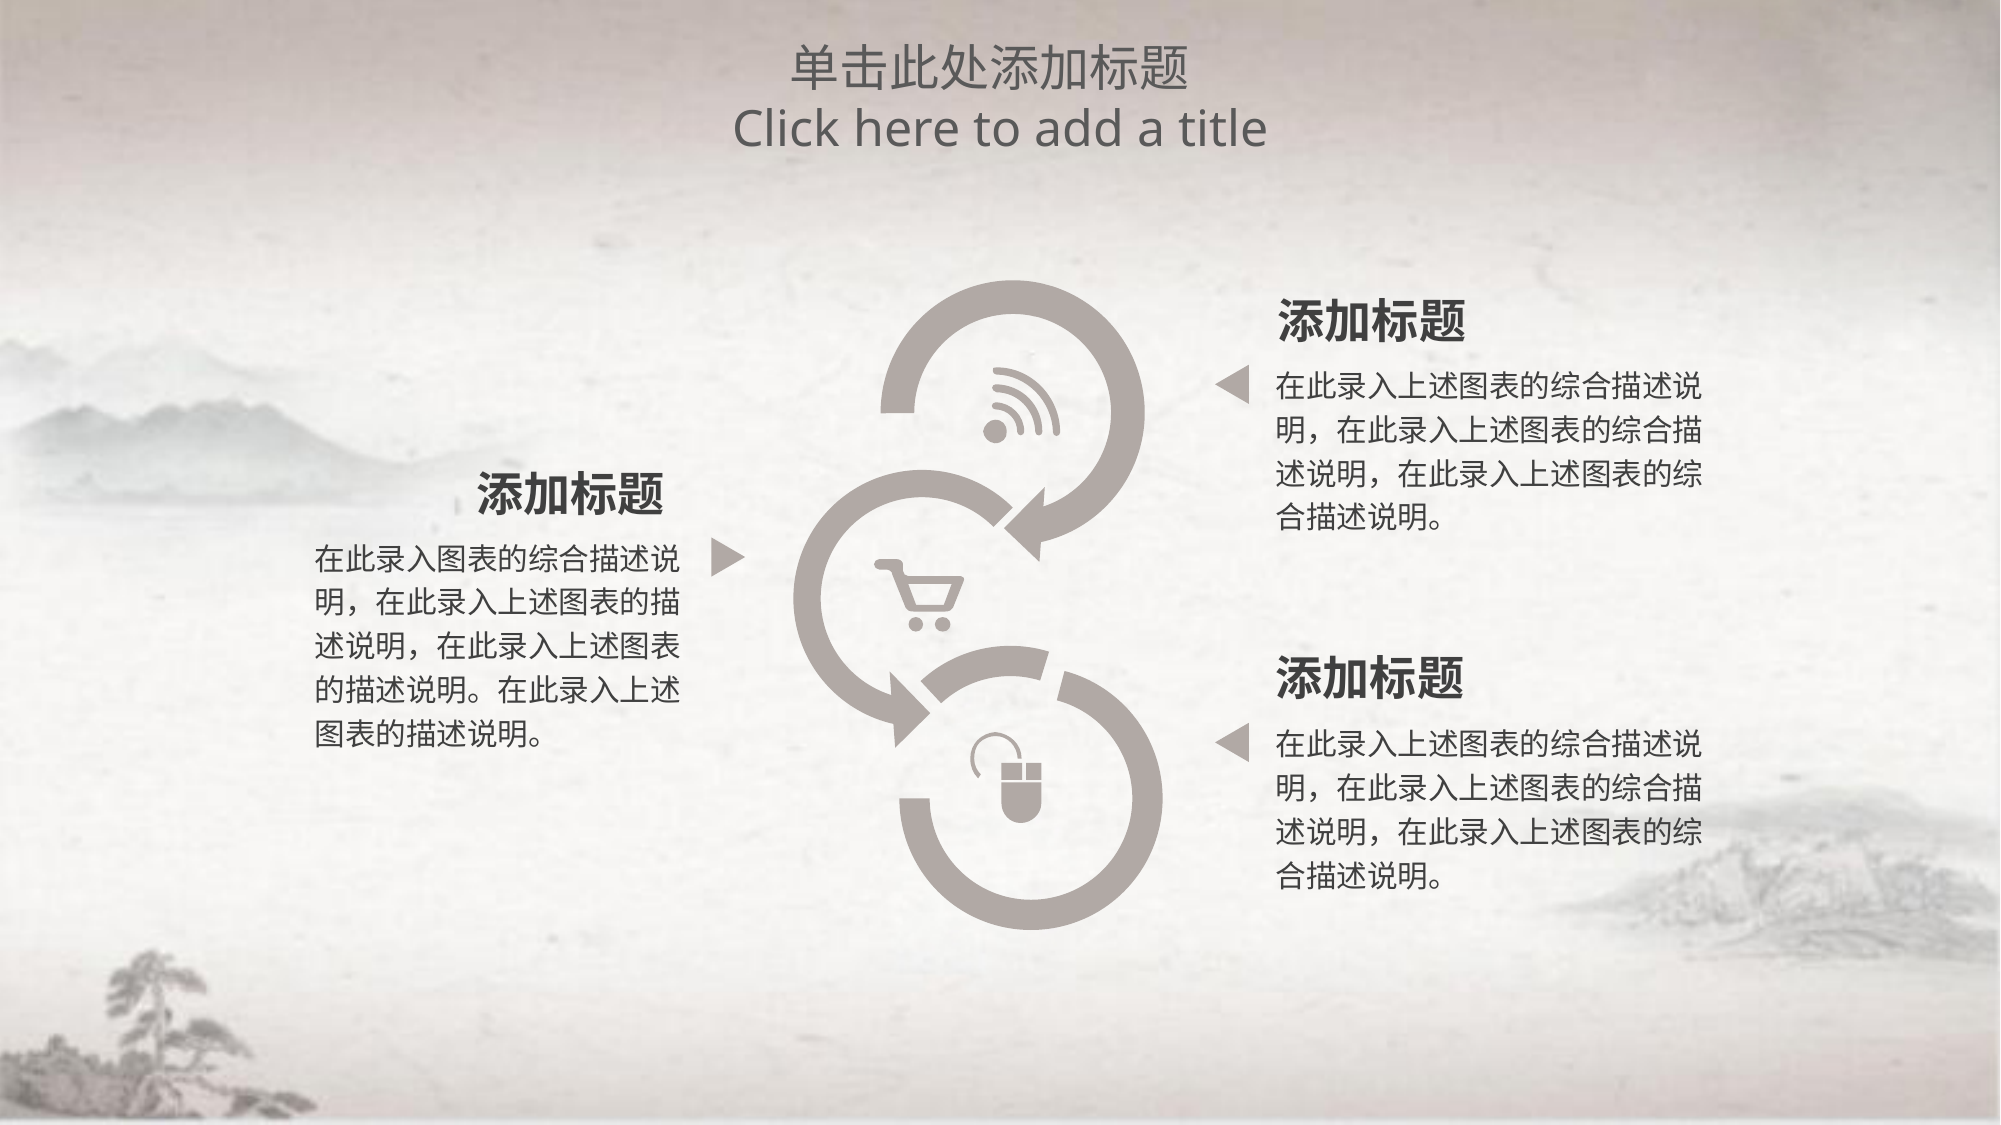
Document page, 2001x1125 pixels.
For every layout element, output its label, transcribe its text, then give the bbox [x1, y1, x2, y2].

text_box [899, 670, 1163, 931]
text_box 在此录入上述图表的综合描述说明，在此录入上述图表的综合描述说明，在此录入上述图表的综合描述说明。 [1260, 709, 1724, 901]
text_box 添加标题 [461, 457, 681, 524]
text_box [970, 732, 1040, 823]
text_box 在此录入图表的综合描述说明，在此录入上述图表的描述说明，在此录入上述图表的描述说明。在此录入上述图表的描述说明。 [299, 524, 701, 760]
text_box 添加标题 [1262, 283, 1482, 351]
text_box 添加标题 [1260, 641, 1480, 709]
text_box [1215, 364, 1249, 404]
text_box [1215, 722, 1249, 763]
text_box [711, 537, 746, 577]
text_box 单击此处添加标题 Click here to add a title [592, 56, 1409, 136]
text_box [920, 645, 1050, 704]
text_box [1002, 283, 1146, 565]
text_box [873, 559, 965, 632]
text_box [793, 469, 1013, 748]
picture [0, 0, 2001, 1125]
text_box 在此录入上述图表的综合描述说明，在此录入上述图表的综合描述说明，在此录入上述图表的综合描述说明。 [1260, 351, 1724, 543]
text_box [968, 369, 1064, 453]
text_box [879, 279, 1047, 415]
